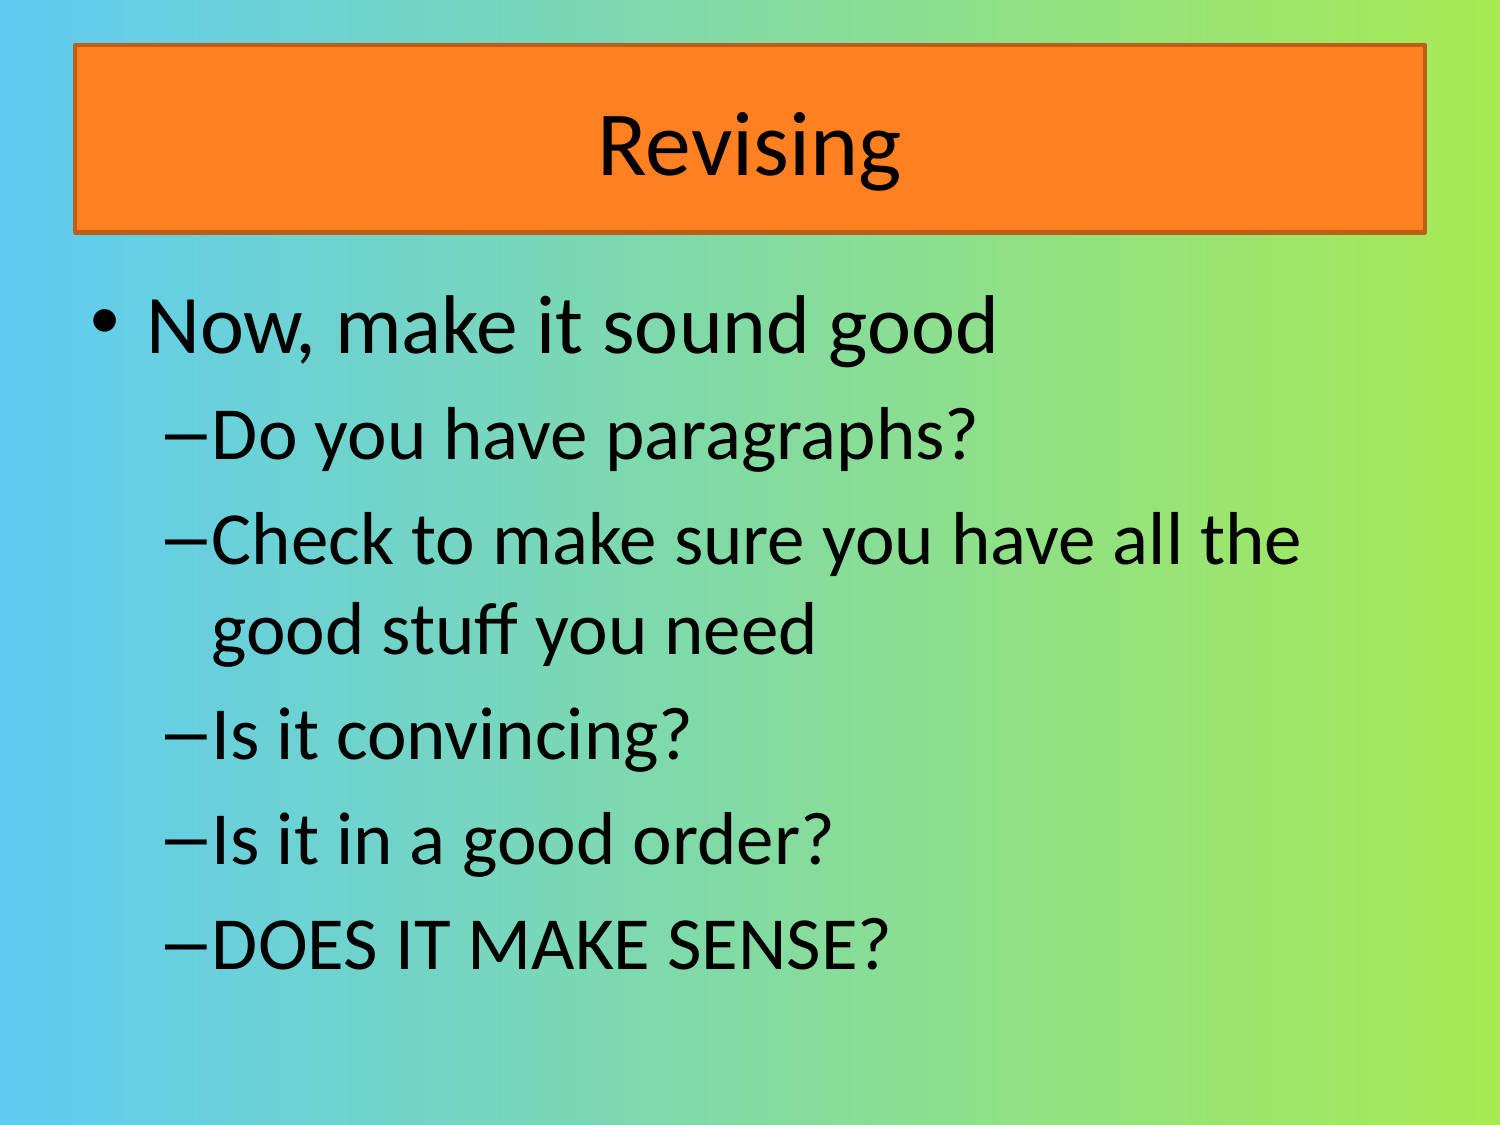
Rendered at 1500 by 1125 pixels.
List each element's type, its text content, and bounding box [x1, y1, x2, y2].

list Now, make it sound good Do you have paragraphs? Check to make sure you have all the good stuff you need Is it convincing? Is it in a good order? DOES IT MAKE SENSE? [75, 262, 1425, 1080]
title Revising [73, 43, 1427, 235]
